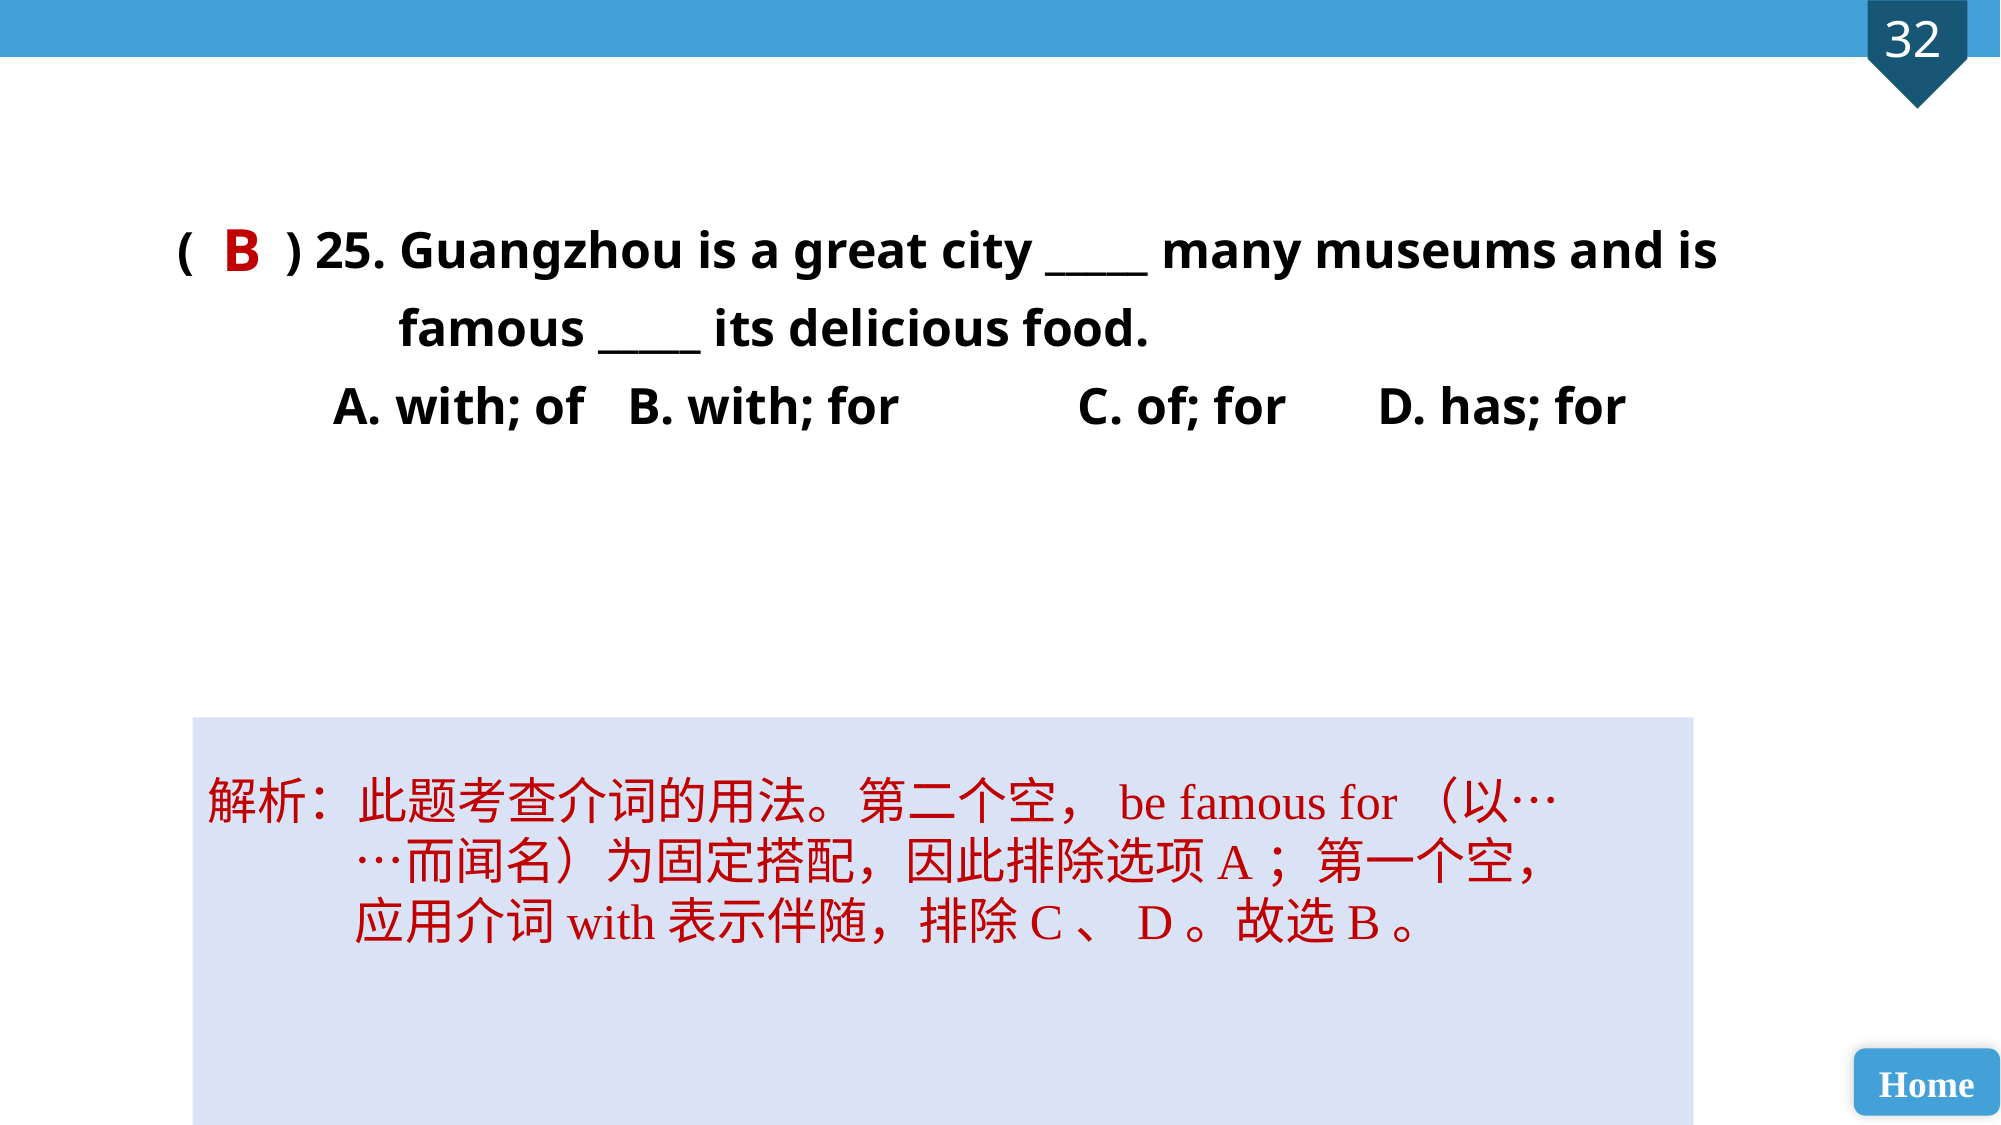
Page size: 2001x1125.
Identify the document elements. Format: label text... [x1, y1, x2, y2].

text_box B [207, 206, 277, 291]
text_box ( ) 25. Guangzhou is a great city _____ many museums and is famous _____ its delicious food. A. with; of B. with; for C. of; for D. has; for [162, 193, 1976, 443]
text_box [191, 716, 1695, 1125]
text_box 解析：此题考查介词的用法。第二个空，be famous for（以……而闻名）为固定搭配，因此排除选项A；第一个空，应用介词with表示伴随，排除C、D。故选B。 [192, 762, 1608, 957]
